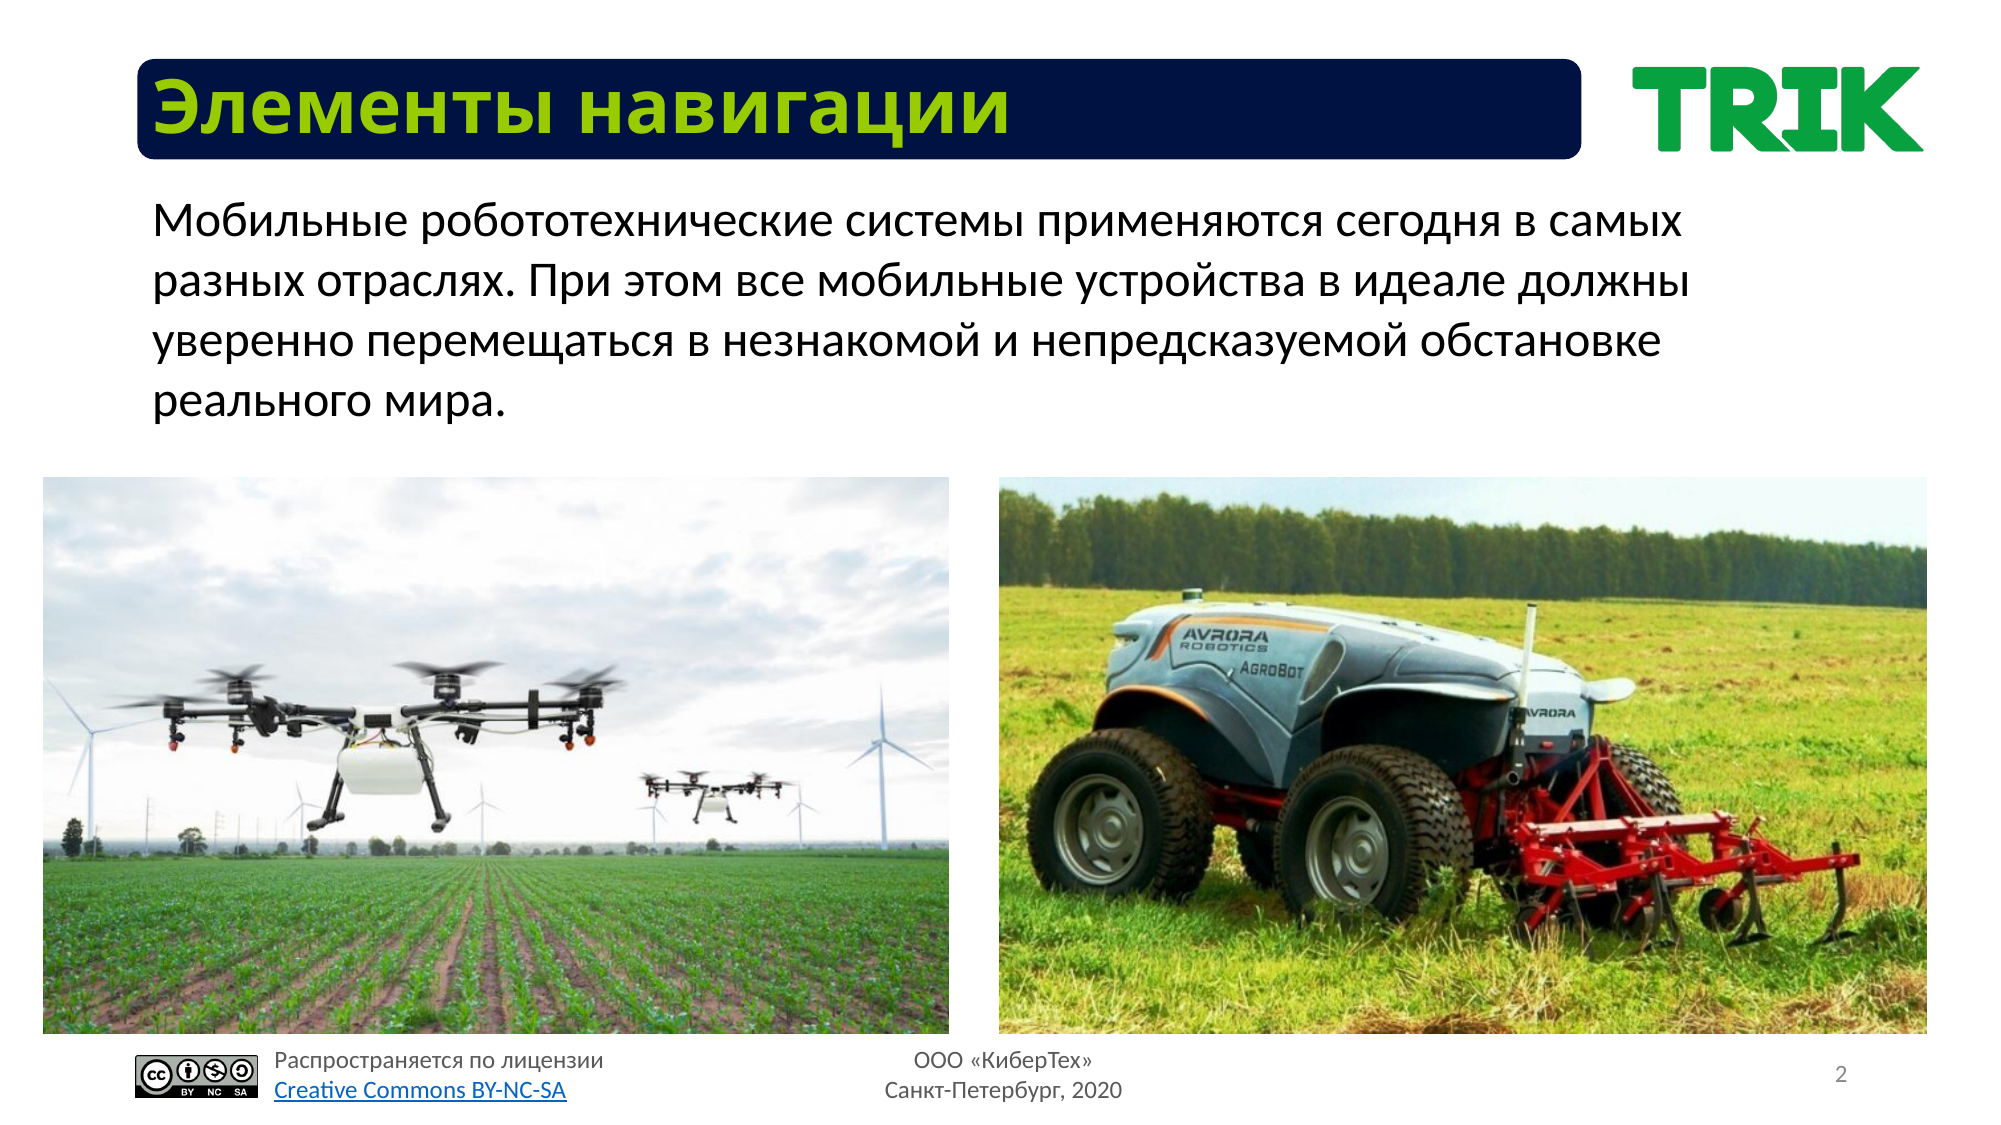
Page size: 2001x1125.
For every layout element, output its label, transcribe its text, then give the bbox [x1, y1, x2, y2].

picture [1631, 64, 1924, 154]
slide_number 2 [1412, 1042, 1863, 1103]
picture [135, 1055, 258, 1098]
picture [999, 477, 1928, 1034]
title Элементы навигации [137, 61, 1582, 163]
text_box Мобильные робототехнические системы применяются сегодня в самых разных отраслях. При этом все мобильные устройства в идеале должны уверенно перемещаться в незнакомой и непредсказуемой обстановке реального мира. [137, 179, 1863, 465]
picture [43, 477, 949, 1034]
